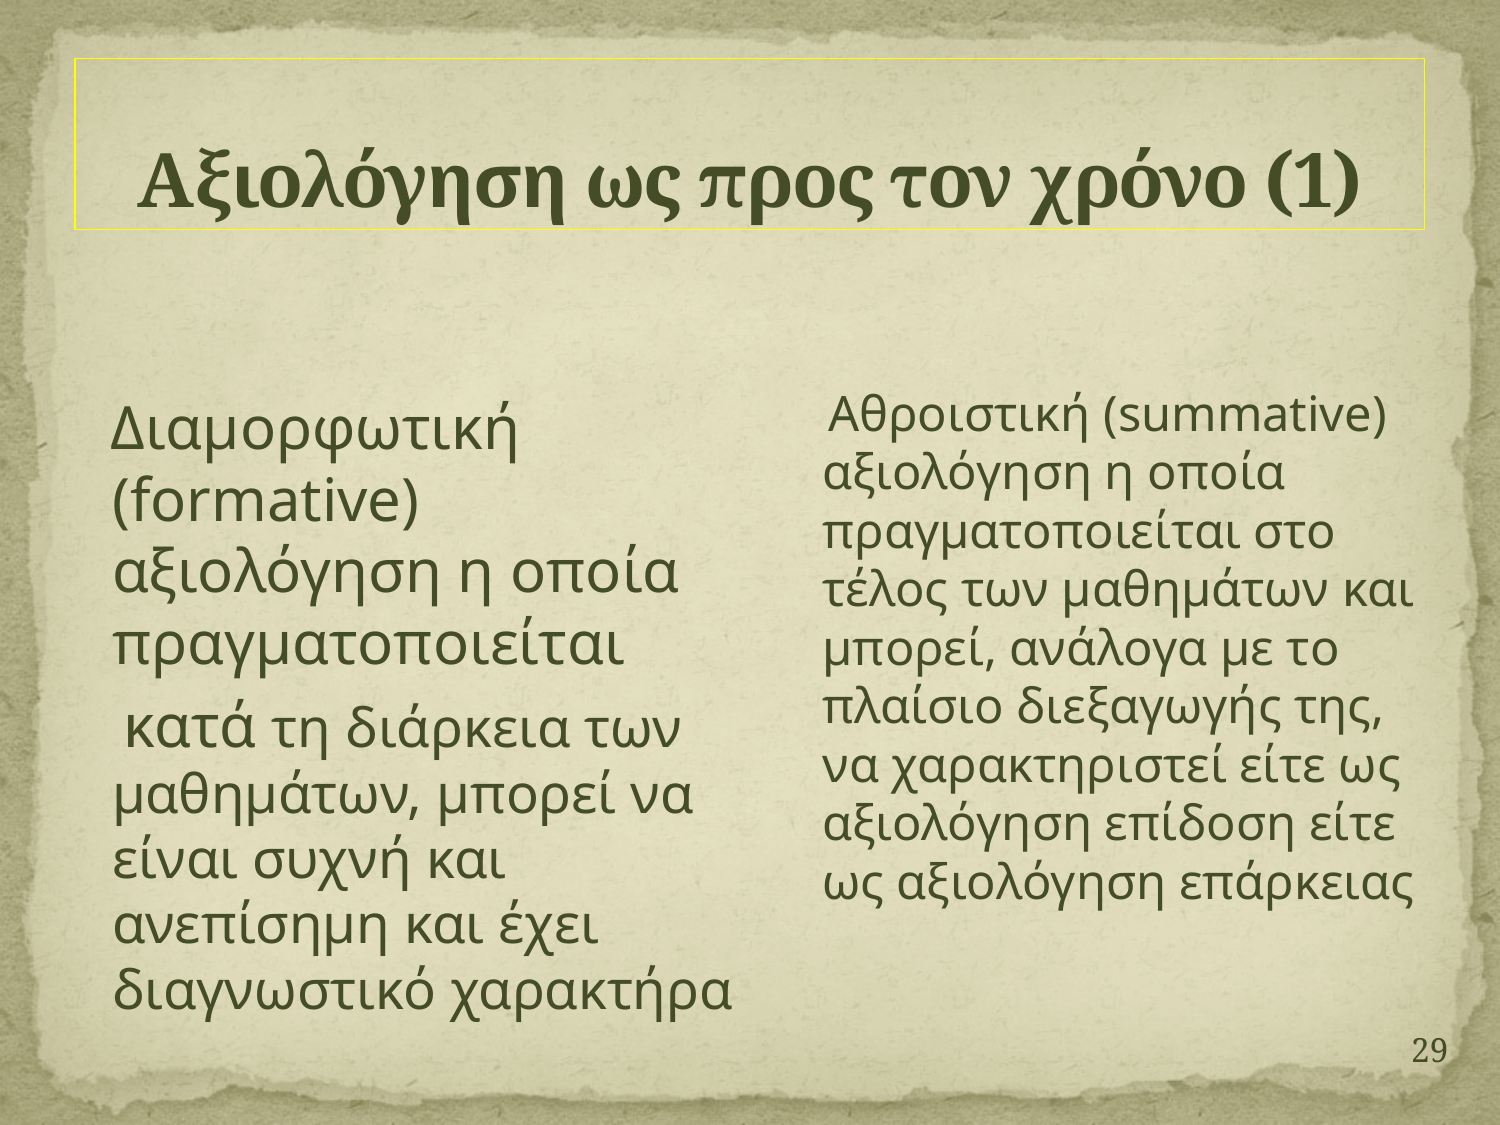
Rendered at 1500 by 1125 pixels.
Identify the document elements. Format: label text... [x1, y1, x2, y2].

slide_number 29 [1379, 1014, 1480, 1089]
list Διαμορφωτική (formative) αξιολόγηση η οποία πραγματοποιείται κατά τη διάρκεια των μαθημάτων, μπορεί να είναι συχνή και ανεπίσημη και έχει διαγνωστικό χαρακτήρα [46, 314, 762, 1043]
list Αθροιστική (summative) αξιολόγηση η οποία πραγματοποιείται στο τέλος των μαθημάτων και μπορεί, ανάλογα με το πλαίσιο διεξαγωγής της, να χαρακτηριστεί είτε ως αξιολόγηση επίδοση είτε ως αξιολόγηση επάρκειας [762, 314, 1442, 929]
title Aξιολόγηση ως προς τον χρόνο (1) [74, 58, 1425, 230]
